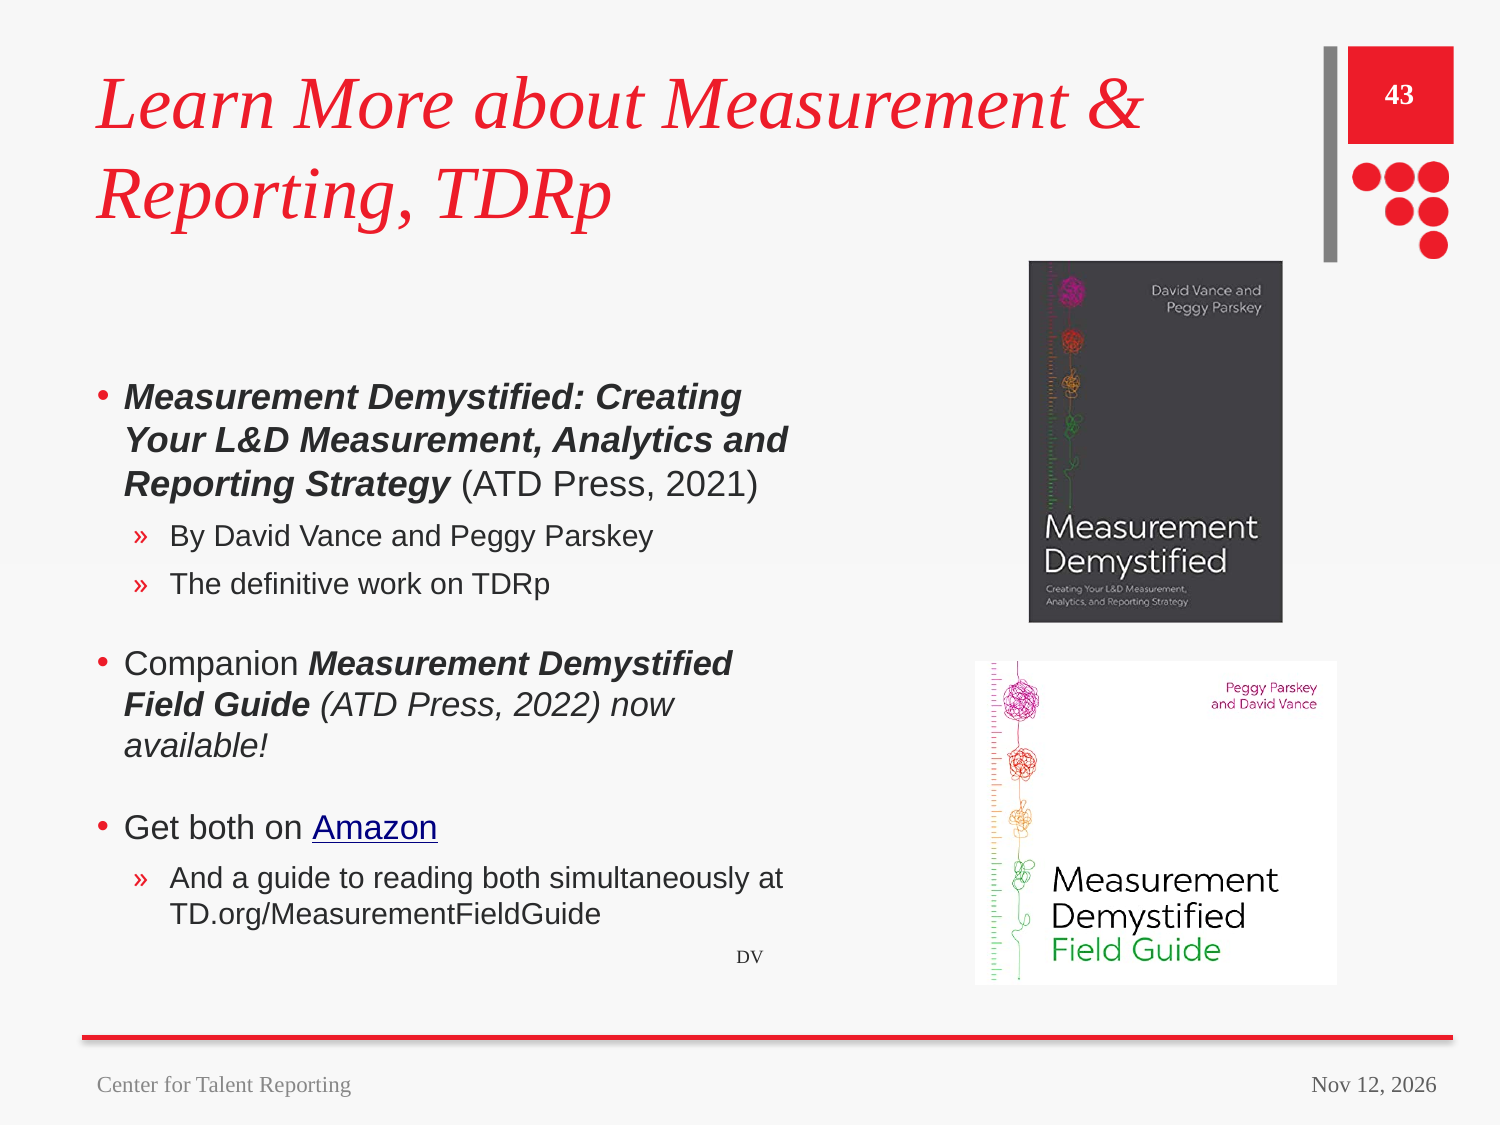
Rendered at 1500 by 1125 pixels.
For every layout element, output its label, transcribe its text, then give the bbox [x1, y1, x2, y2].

slide_number 9-Aug-22 [1102, 1053, 1453, 1114]
picture [1352, 161, 1449, 259]
title Learn More about Measurement & Reporting, TDRp [81, 46, 1322, 263]
picture [1028, 260, 1284, 623]
slide_number 43 [1349, 62, 1450, 123]
footer Center for Talent Reporting [81, 1053, 1075, 1114]
picture [974, 661, 1337, 986]
text_box DV [721, 937, 779, 975]
list Measurement Demystified: Creating Your L&D Measurement, Analytics and Reporting Strategy (ATD Press, 2021) By David Vance and Peggy Parskey The definitive work on TDRp Companion Measurement Demystified Field Guide (ATD Press, 2022) now available! Get both on Amazon And a guide to reading both simultaneously at TD.org/MeasurementFieldGuide [81, 365, 807, 957]
